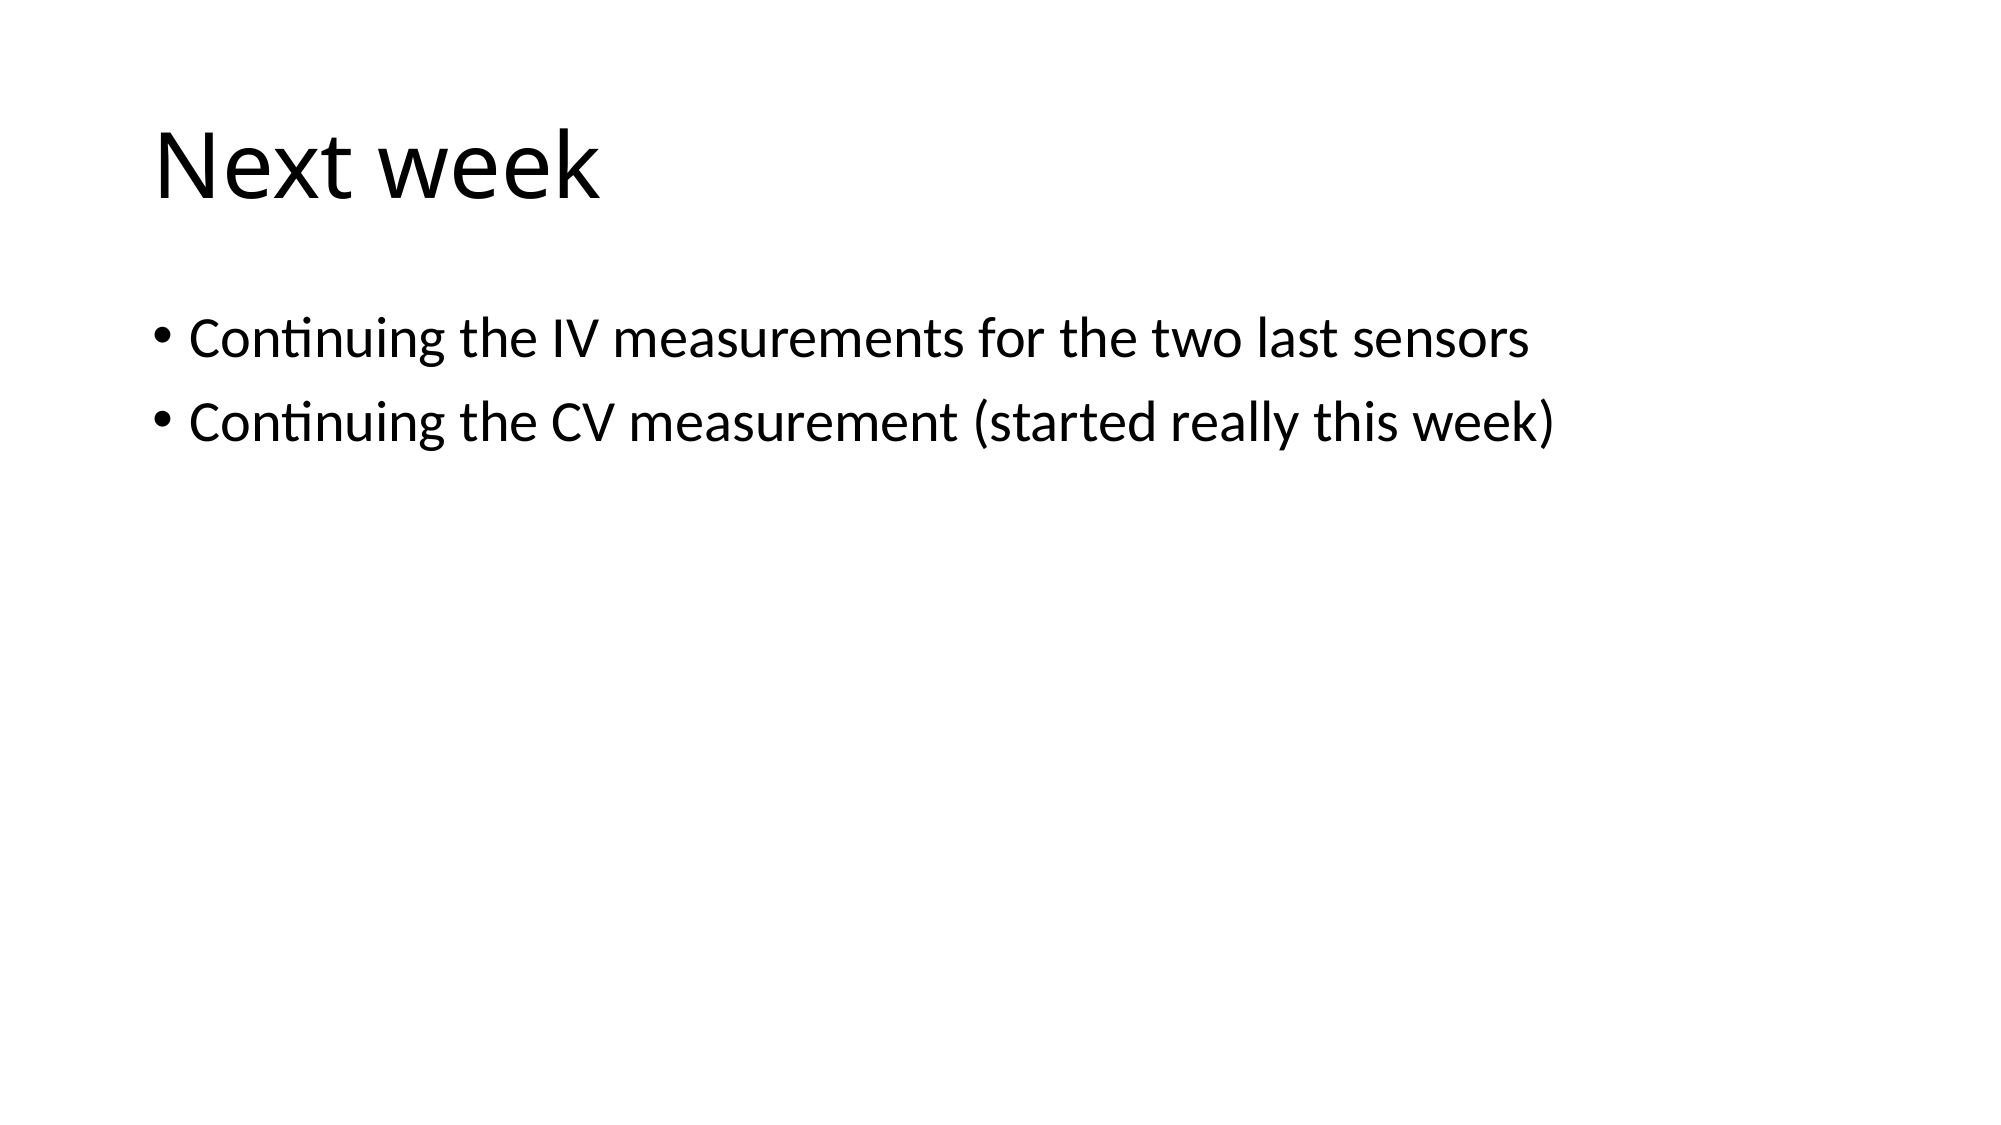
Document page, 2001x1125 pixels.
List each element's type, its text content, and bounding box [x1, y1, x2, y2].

list Continuing the IV measurements for the two last sensors Continuing the CV measurement (started really this week) [137, 299, 1863, 1014]
title Next week [137, 59, 1863, 278]
